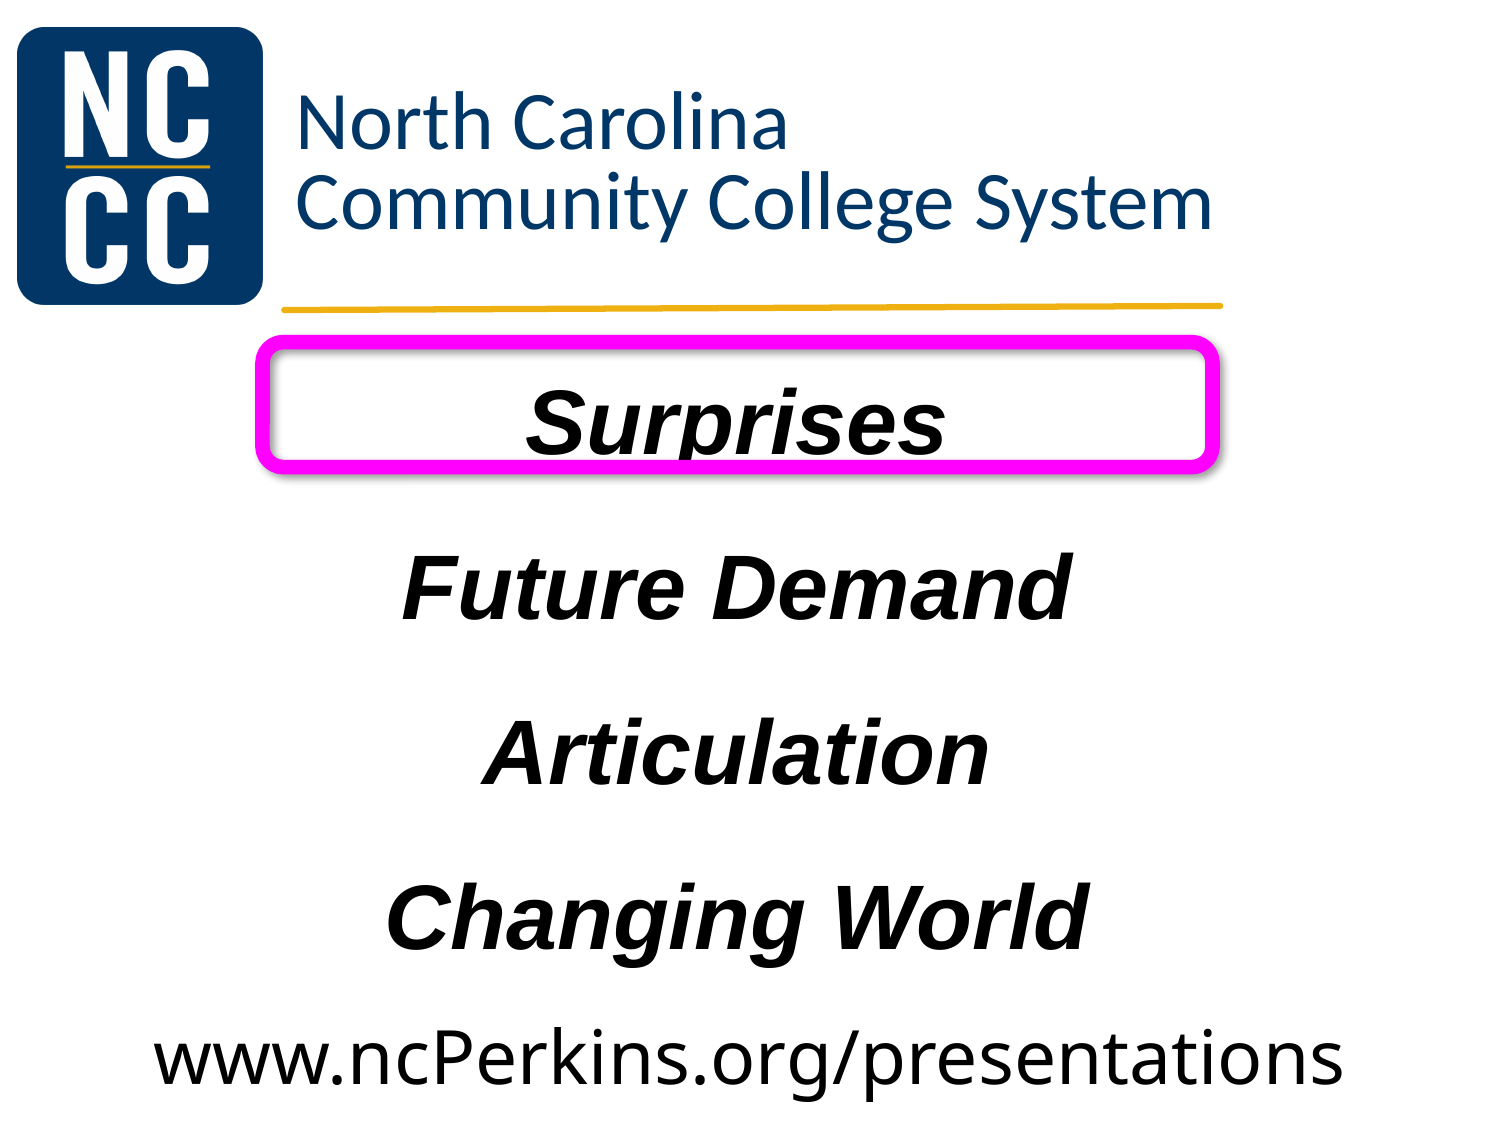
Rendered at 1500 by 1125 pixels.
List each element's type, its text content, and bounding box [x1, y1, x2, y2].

picture [17, 27, 263, 305]
title Surprises Future Demand Articulation Changing World [99, 149, 1375, 975]
subtitle www.ncPerkins.org/presentations [0, 1012, 1500, 1125]
text_box [262, 342, 1213, 468]
